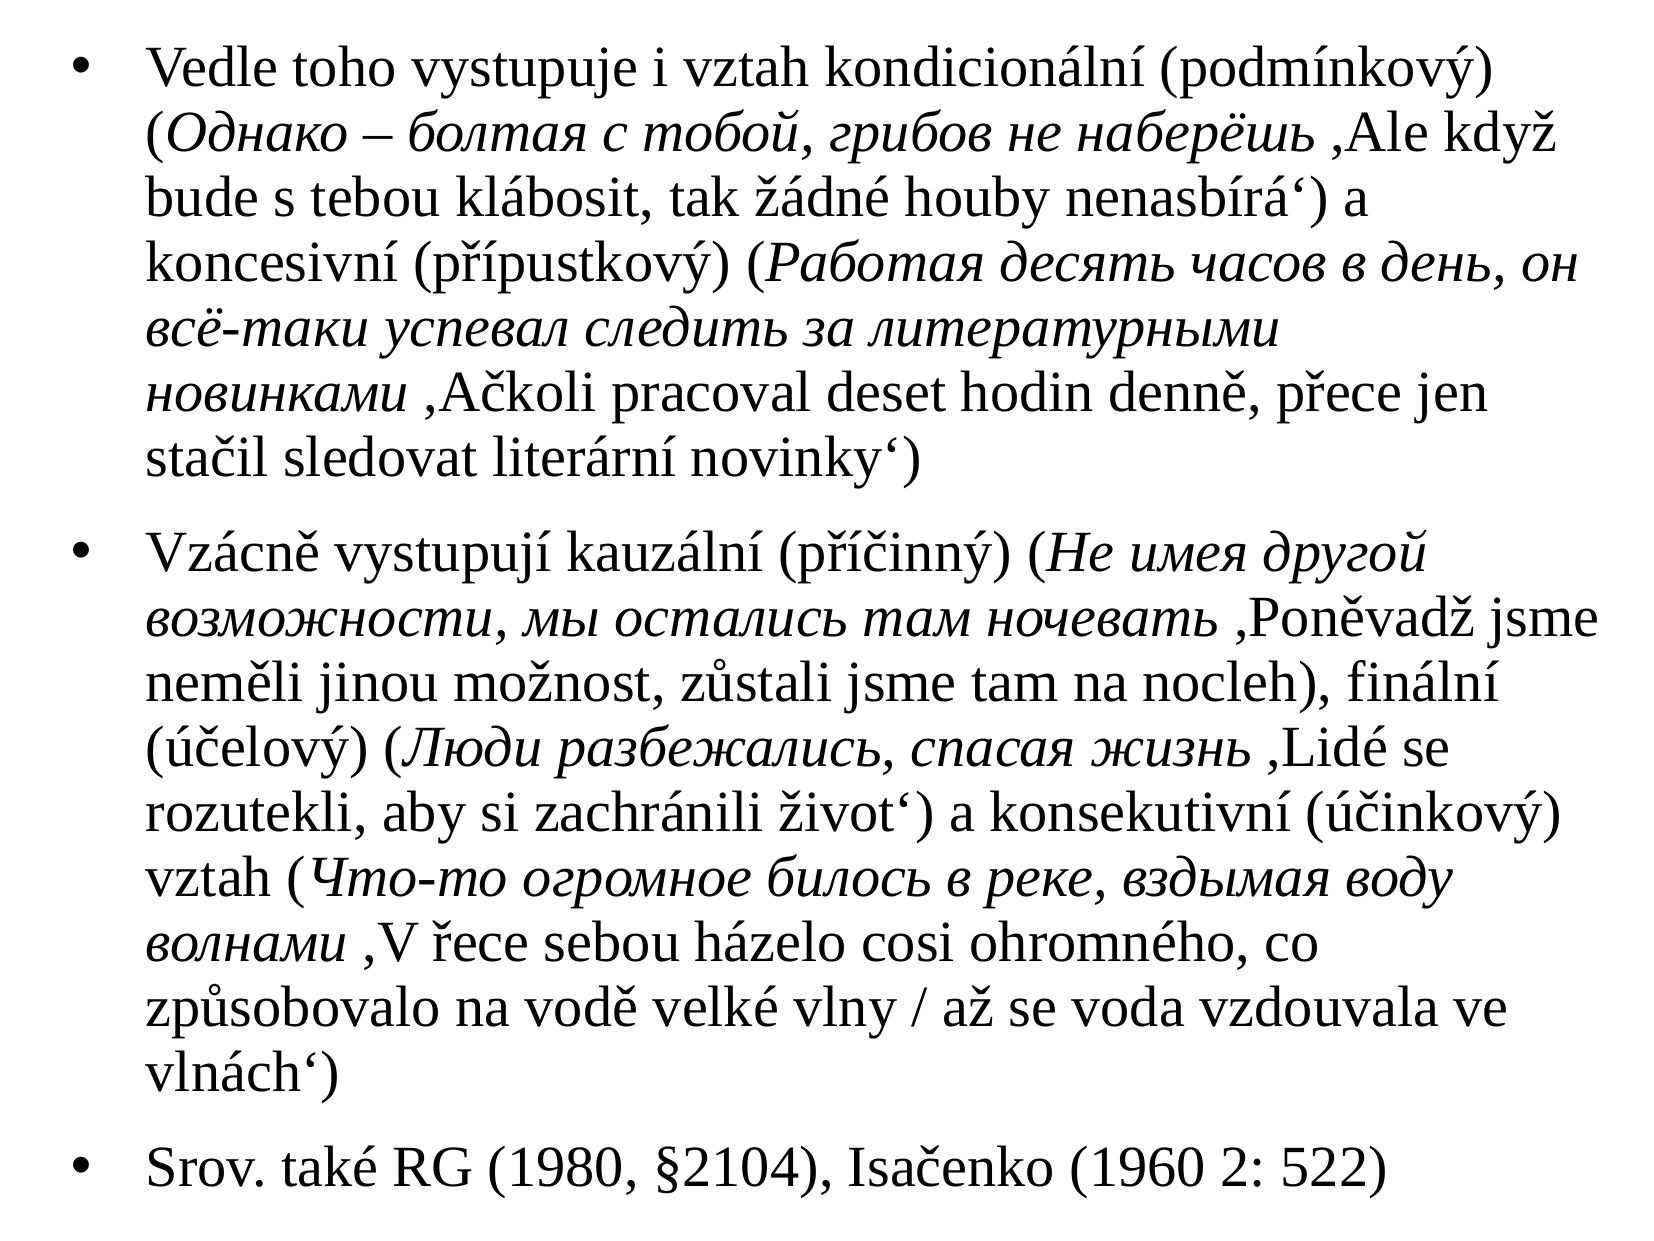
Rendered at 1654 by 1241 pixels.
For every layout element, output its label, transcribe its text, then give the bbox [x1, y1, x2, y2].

list Vedle toho vystupuje i vztah kondicionální (podmínkový) (Однако – болтая с тобой, грибов не наберёшь ,Ale když bude s tebou klábosit, tak žádné houby nenasbírá‘) a koncesivní (přípustkový) (Работая десять часов в день, он всё-таки успевал следить за литературными новинками ,Ačkoli pracoval deset hodin denně, přece jen stačil sledovat literární novinky‘) Vzácně vystupují kauzální (příčinný) (Не имея другой возможности, мы остались там ночевать ,Poněvadž jsme neměli jinou možnost, zůstali jsme tam na nocleh), finální (účelový) (Люди разбежались, спасая жизнь ,Lidé se rozutekli, aby si zachránili život‘) a konsekutivní (účinkový) vztah (Что-то огромное билось в реке, вздымая воду волнами ,V řece sebou házelo cosi ohromného, co způsobovalo na vodě velké vlny / až se voda vzdouvala ve vlnách‘) Srov. také RG (1980, §2104), Isačenko (1960 2: 522) [70, 29, 1607, 1199]
